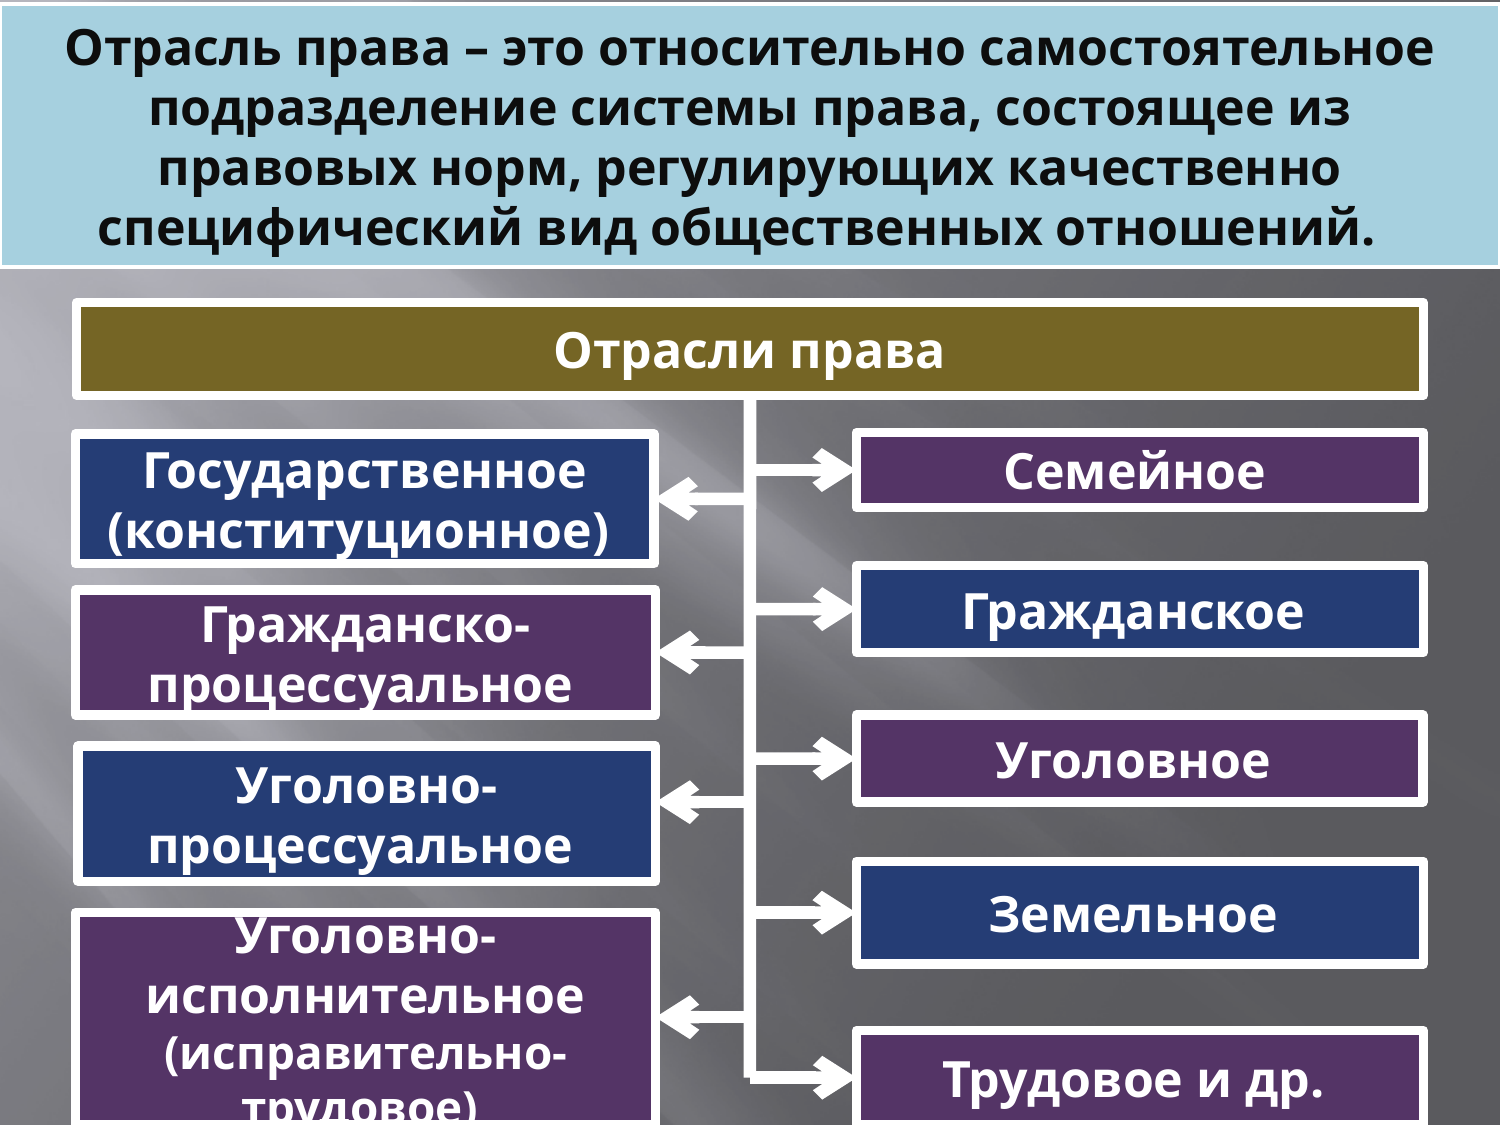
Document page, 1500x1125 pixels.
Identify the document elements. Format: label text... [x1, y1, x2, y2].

text_box Гражданско-процессуальное [73, 588, 658, 717]
text_box Уголовно-исполнительное (исправительно-трудовое) [73, 911, 658, 1125]
text_box Отрасль права – это относительно самостоятельное подразделение системы права, состоящее из правовых норм, регулирующих качественно специфический вид общественных отношений. [0, 2, 1500, 269]
text_box Уголовно-процессуальное [76, 744, 657, 883]
text_box Семейное [854, 430, 1425, 510]
text_box Гражданское [855, 564, 1425, 655]
text_box Трудовое и др. [855, 1028, 1425, 1125]
text_box Отрасли права [75, 301, 1425, 397]
text_box Уголовное [854, 713, 1425, 804]
text_box Государственное (конституционное) [73, 432, 656, 566]
text_box Земельное [854, 859, 1425, 966]
